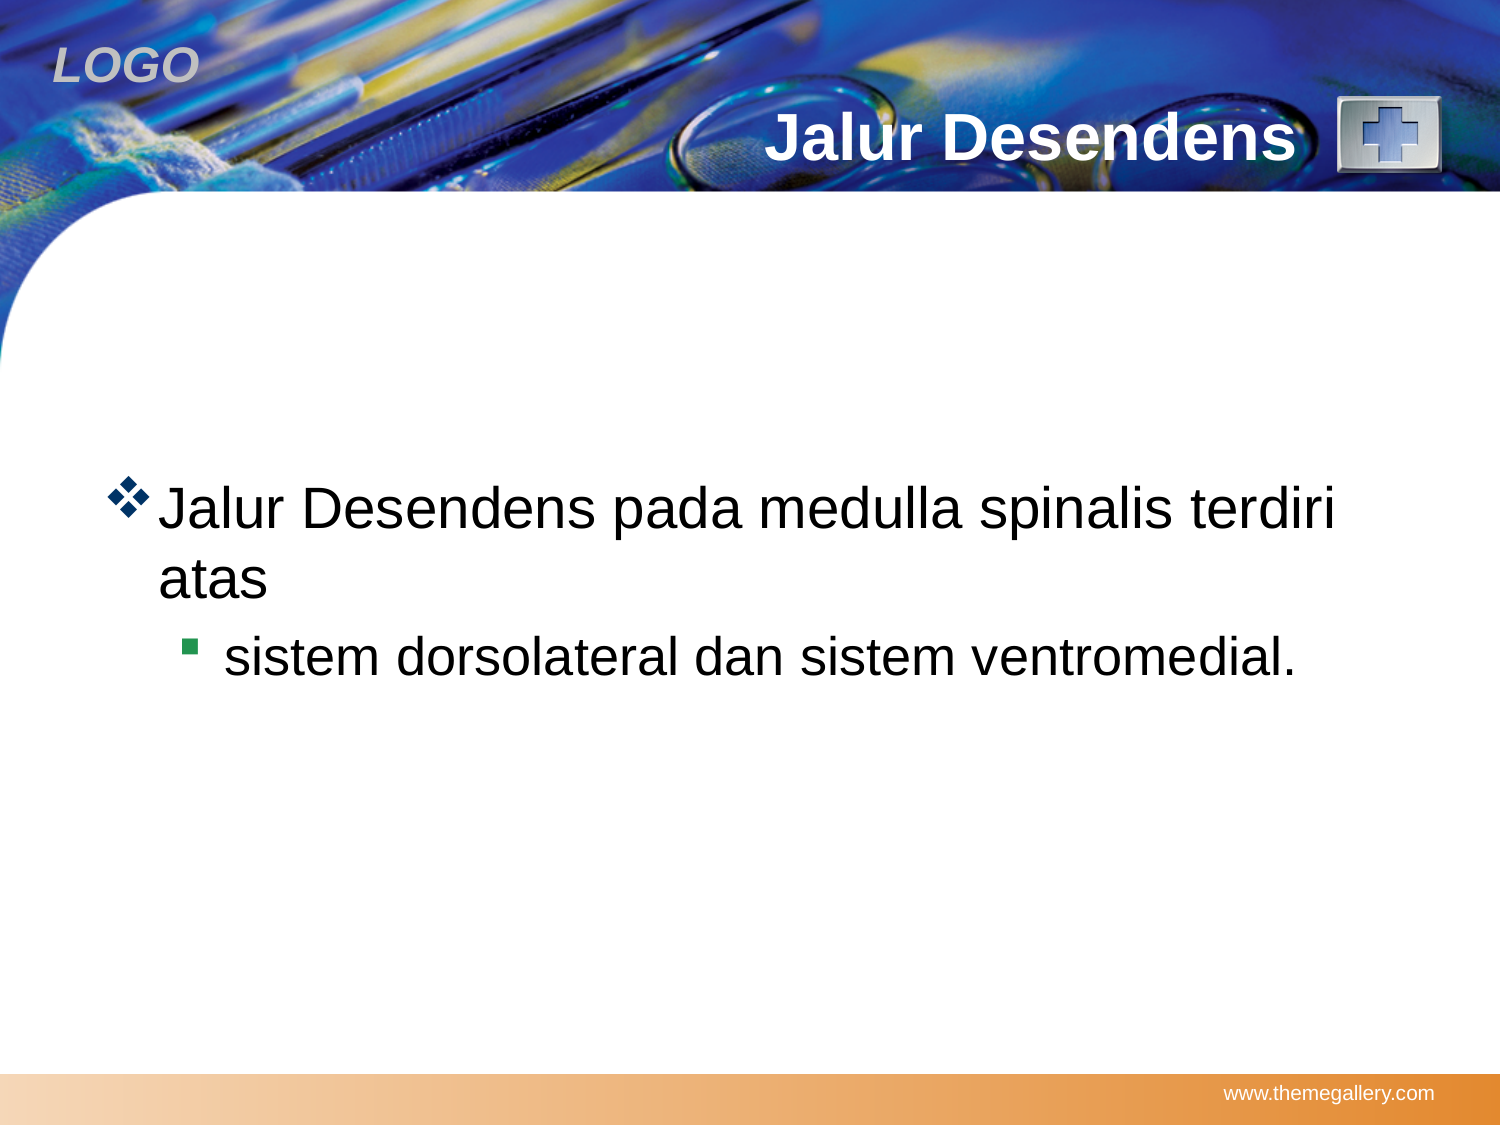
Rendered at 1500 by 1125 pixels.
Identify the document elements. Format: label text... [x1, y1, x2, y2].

list Jalur Desendens pada medulla spinalis terdiri atas sistem dorsolateral dan sistem ventromedial. [87, 462, 1432, 1038]
footer www.themegallery.com [1162, 1072, 1451, 1125]
picture [0, 0, 1500, 383]
title Jalur Desendens [137, 93, 1313, 174]
